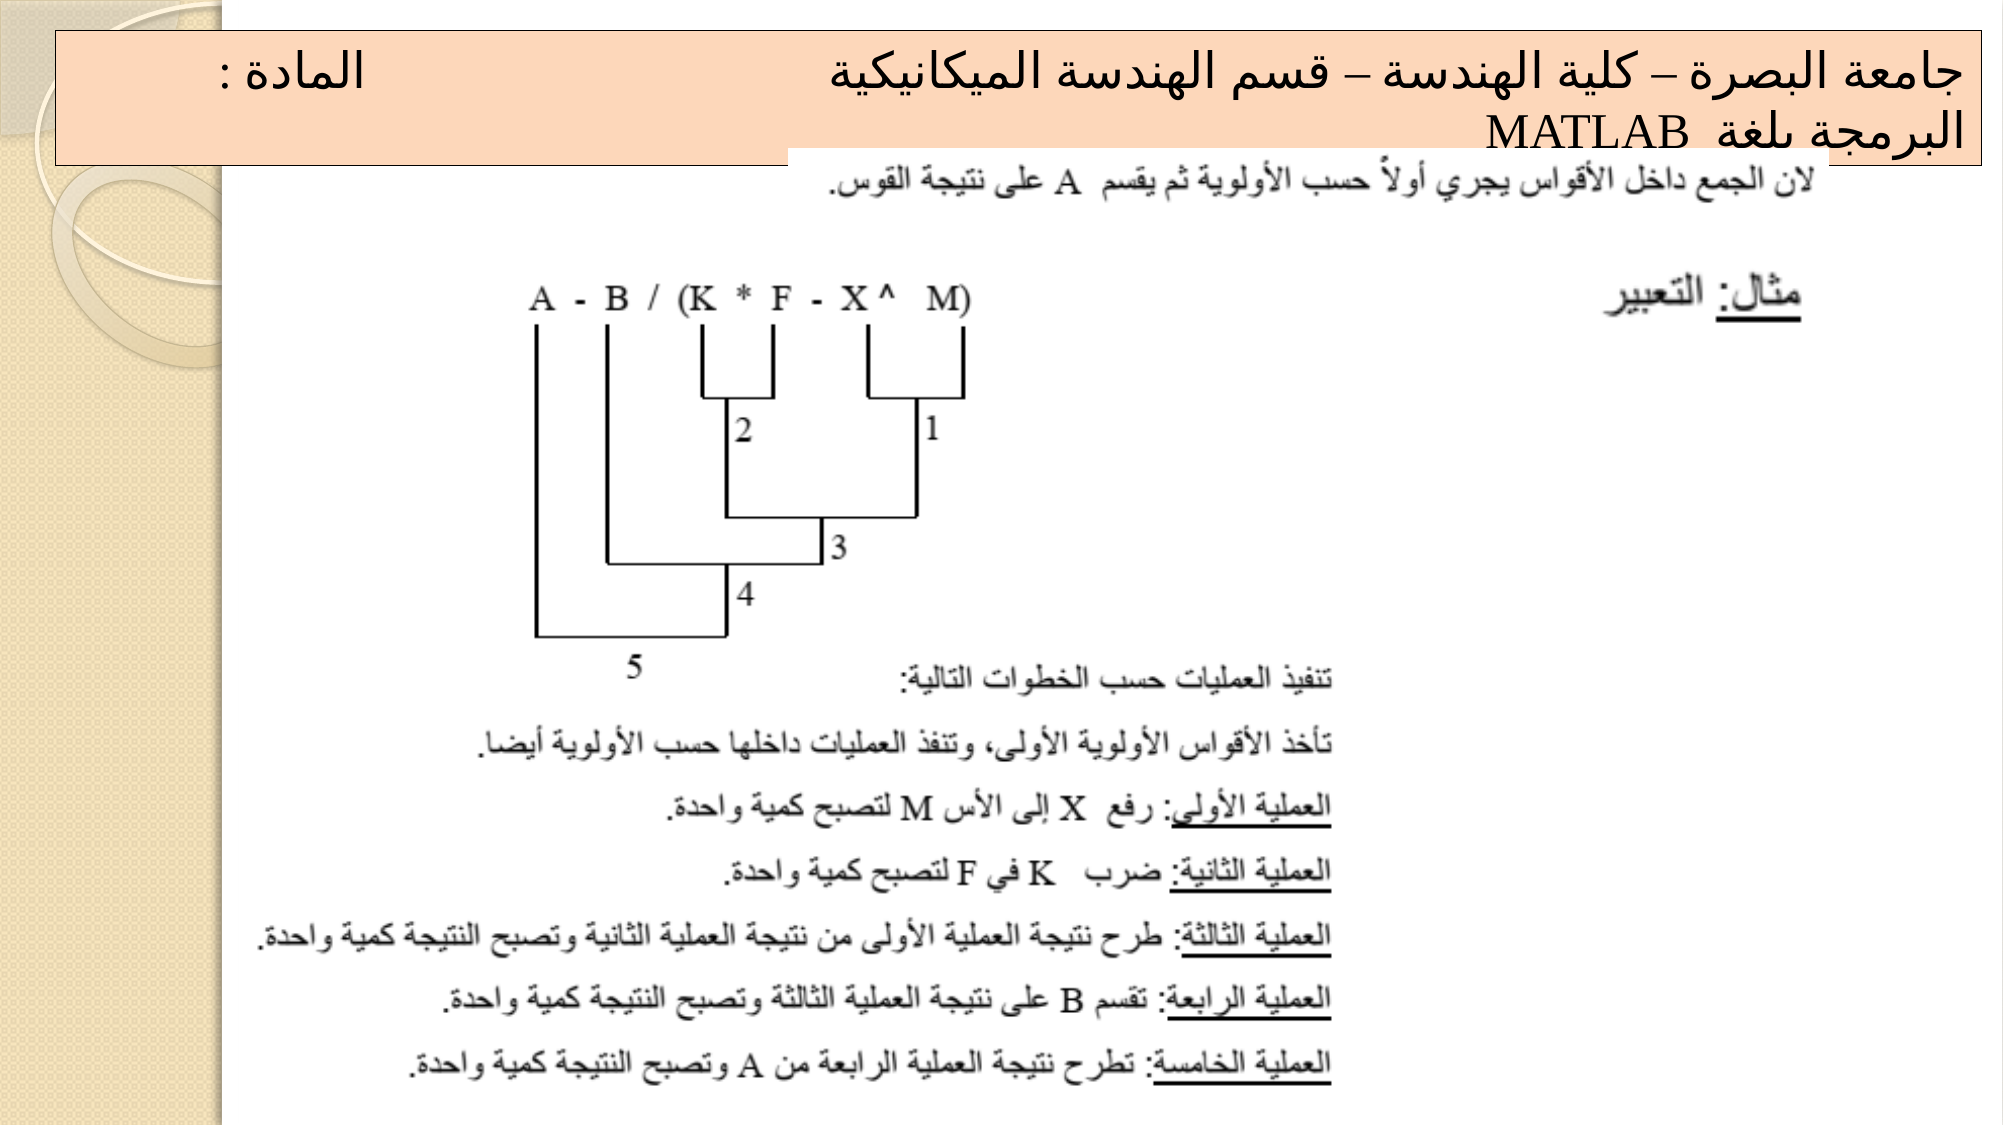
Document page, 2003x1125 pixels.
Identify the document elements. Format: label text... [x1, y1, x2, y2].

picture [256, 252, 1344, 1098]
picture [788, 148, 1829, 221]
picture [1599, 251, 1832, 359]
text_box جامعة البصرة – كلية الهندسة – قسم الهندسة الميكانيكية المادة : البرمجة بلغة MATLAB [55, 30, 1982, 166]
